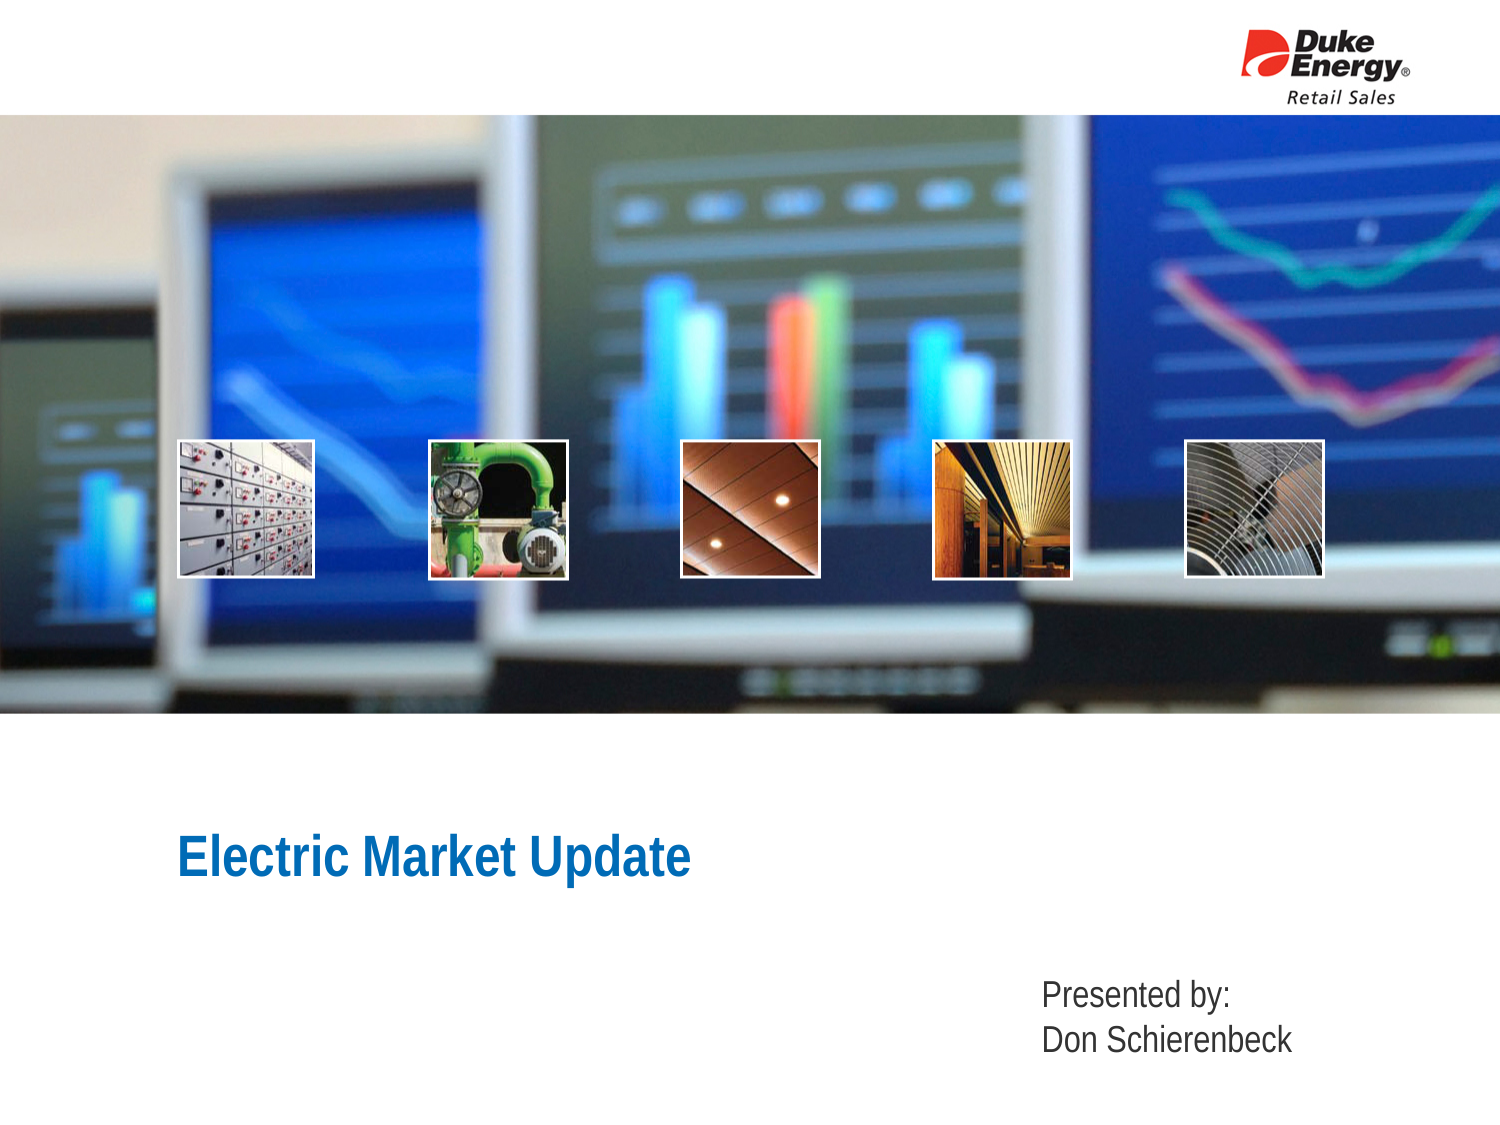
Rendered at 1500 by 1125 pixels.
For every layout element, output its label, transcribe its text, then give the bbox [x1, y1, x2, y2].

title Electric Market Update [162, 737, 1363, 888]
text_box Presented by: Don Schierenbeck [1026, 962, 1308, 1068]
picture [0, 0, 1500, 1125]
